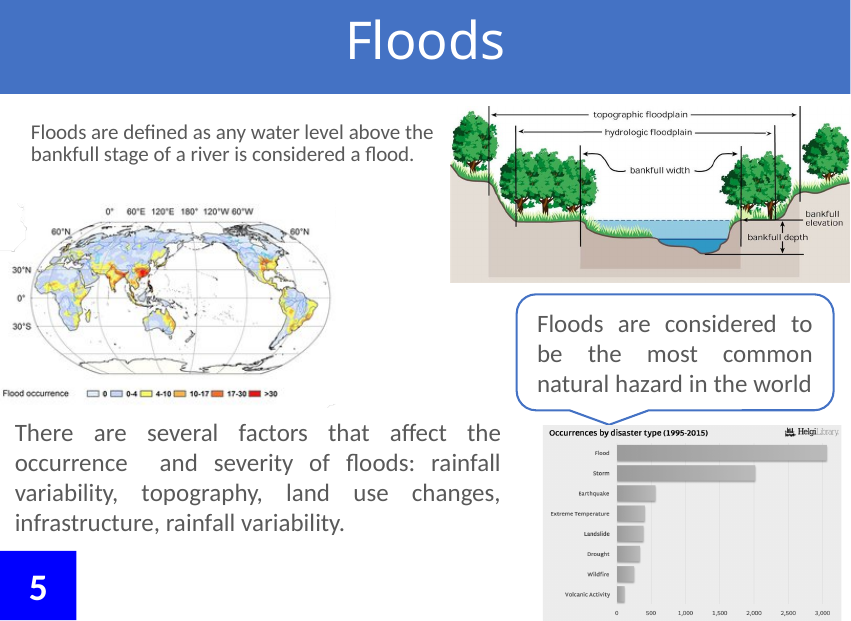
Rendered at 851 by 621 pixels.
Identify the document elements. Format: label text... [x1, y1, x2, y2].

list Floods are defined as any water level above the bankfull stage of a river is considered a flood. [0, 106, 449, 204]
picture [449, 106, 850, 283]
text_box There are several factors that affect the occurrence and severity of floods: rainfall variability, topography, land use changes, infrastructure, rainfall variability. [0, 409, 517, 544]
picture [0, 203, 336, 408]
title Floods [0, 0, 851, 94]
text_box 5 [0, 550, 77, 621]
picture [542, 424, 842, 620]
text_box Floods are considered to be the most common natural hazard in the world [515, 293, 835, 424]
